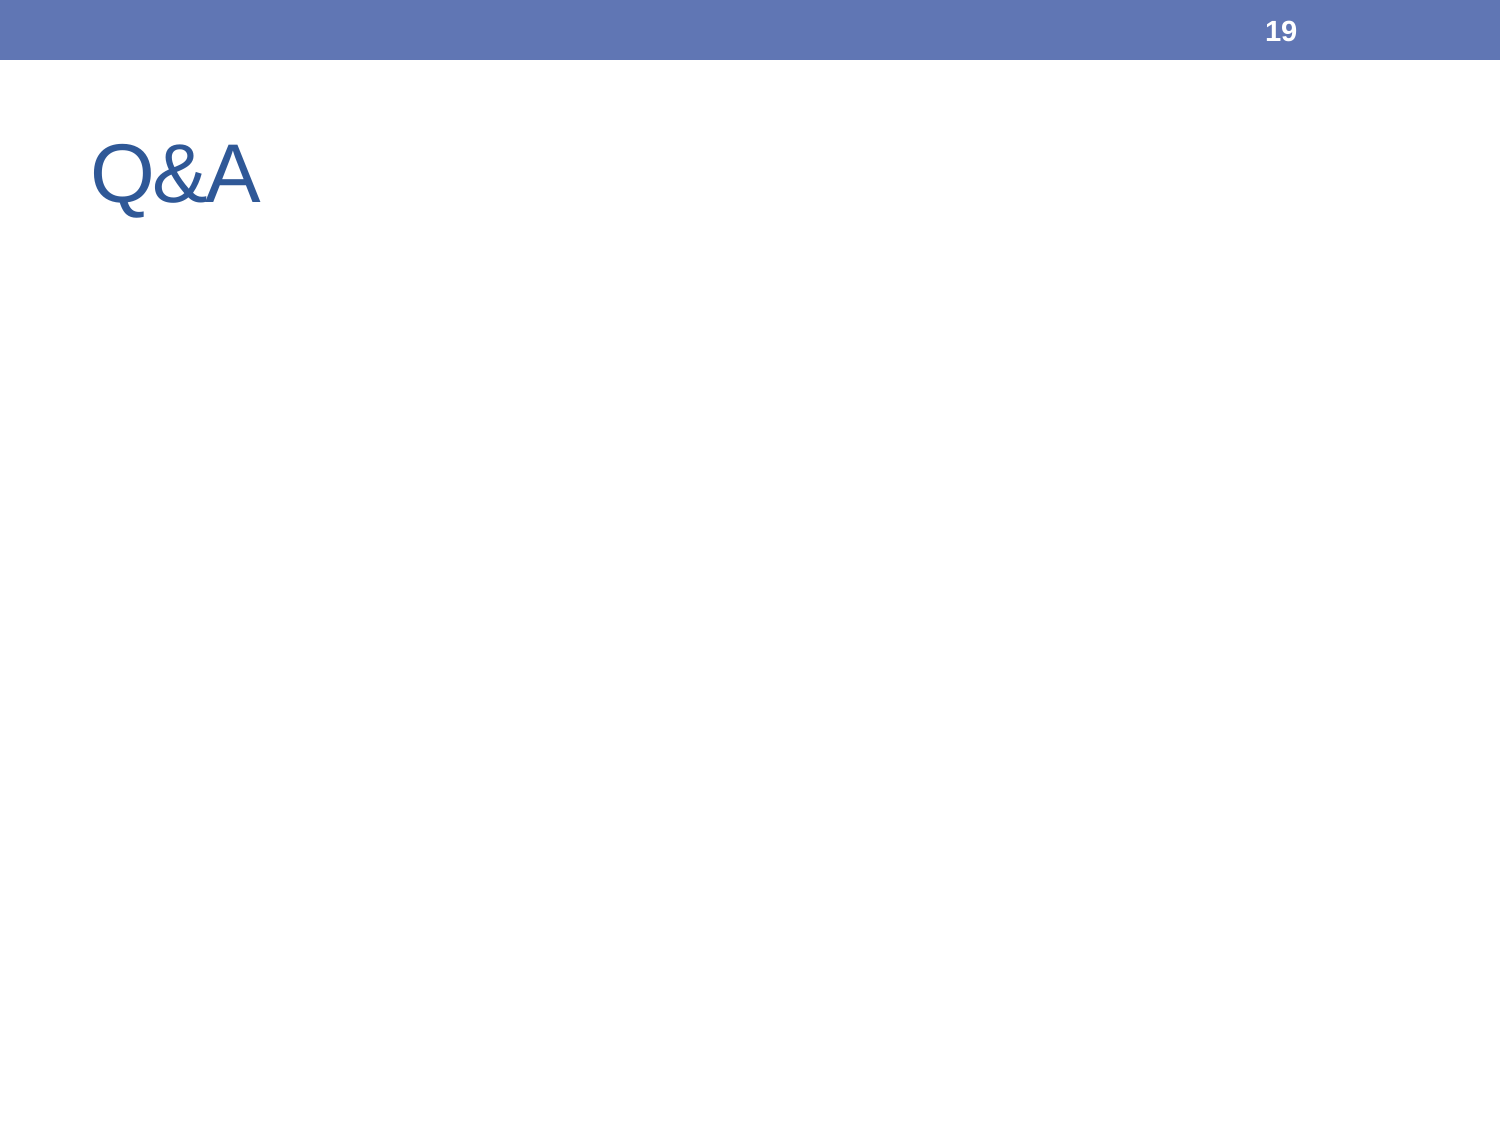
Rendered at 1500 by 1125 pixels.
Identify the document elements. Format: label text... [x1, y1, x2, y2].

slide_number 19 [1250, 3, 1425, 57]
title Q&A [75, 87, 1425, 250]
